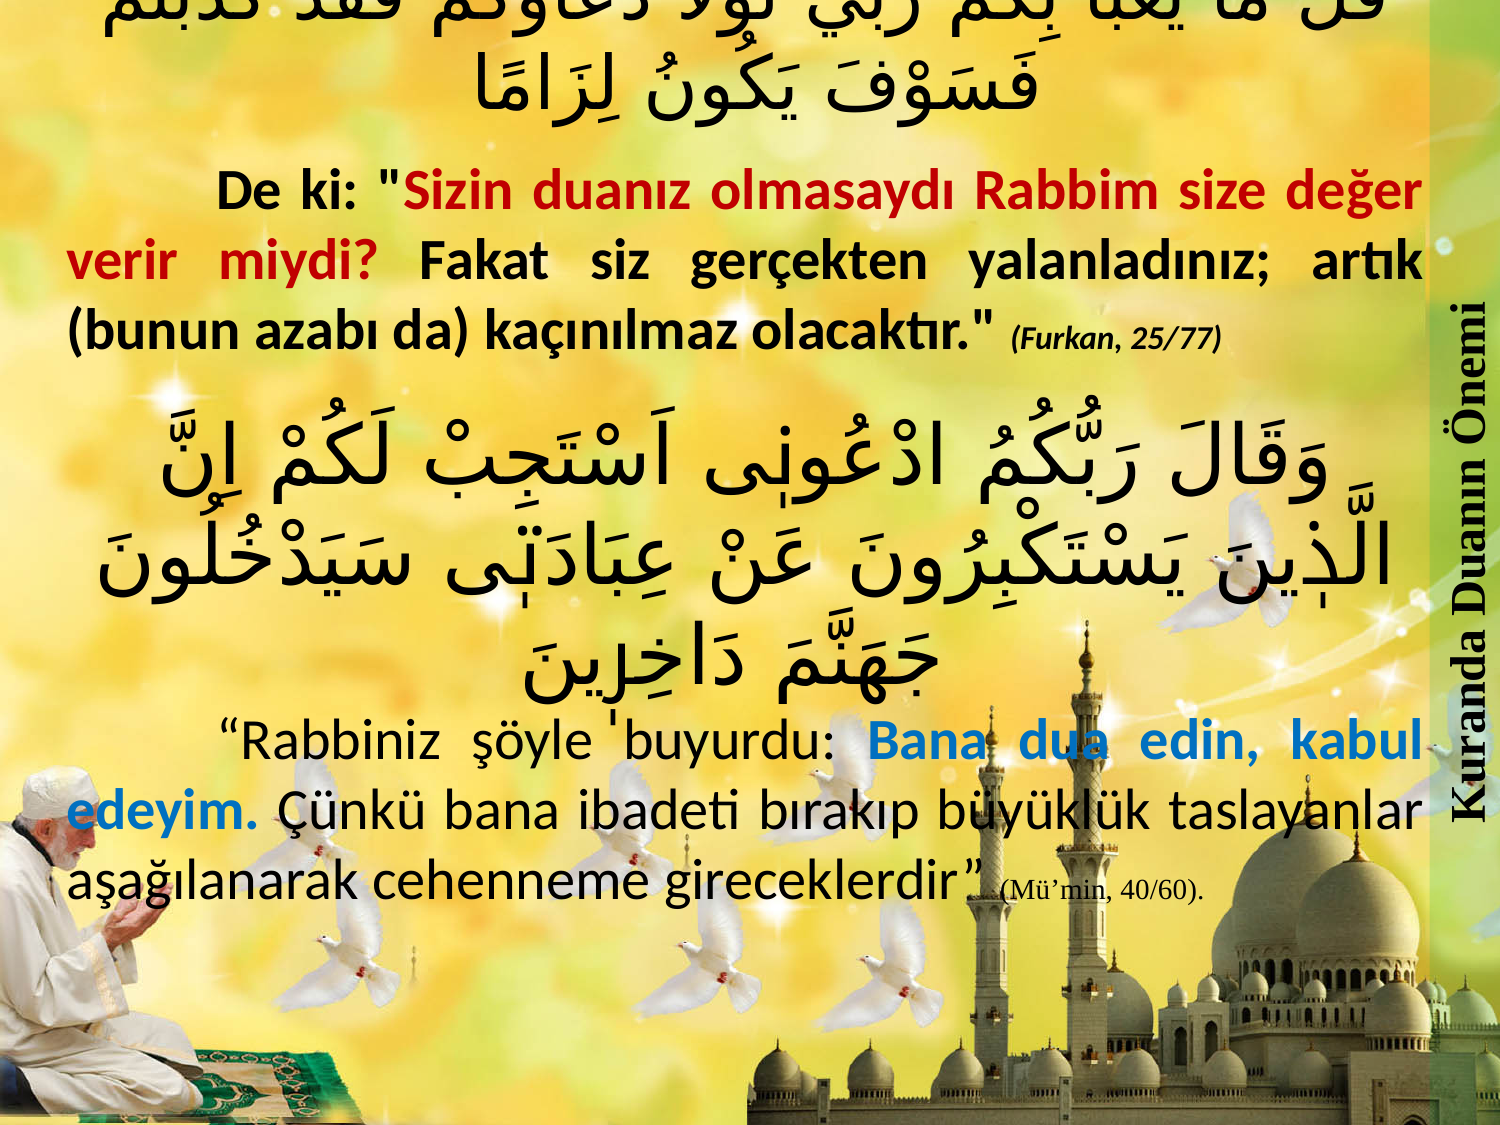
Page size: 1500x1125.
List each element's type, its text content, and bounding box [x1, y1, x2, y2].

picture [0, 0, 1428, 1125]
text_box قُلْ مَا يَعْبَأُ بِكُمْ رَبِّي لَوْلَا دُعَاؤُكُمْ فَقَدْ كَذَّبْتُمْ فَسَوْفَ يَكُونُ لِزَامًا De ki: "Sizin duanız olmasaydı Rabbim size değer verir miydi? Fakat siz gerçekten yalanladınız; artık (bunun azabı da) kaçınılmaz olacaktır." (Furkan, 25/77) وَقَالَ رَبُّكُمُ ادْعُونٖى اَسْتَجِبْ لَكُمْ اِنَّ الَّذٖينَ يَسْتَكْبِرُونَ عَنْ عِبَادَتٖى سَيَدْخُلُونَ جَهَنَّمَ دَاخِرٖينَ “Rabbiniz şöyle buyurdu: Bana dua edin, kabul edeyim. Çünkü bana ibadeti bırakıp büyüklük taslayanlar aşağılanarak cehenneme gireceklerdir” (Mü’min, 40/60). [46, 45, 1428, 811]
text_box Kuranda Duanın Önemi [1428, 0, 1500, 1125]
